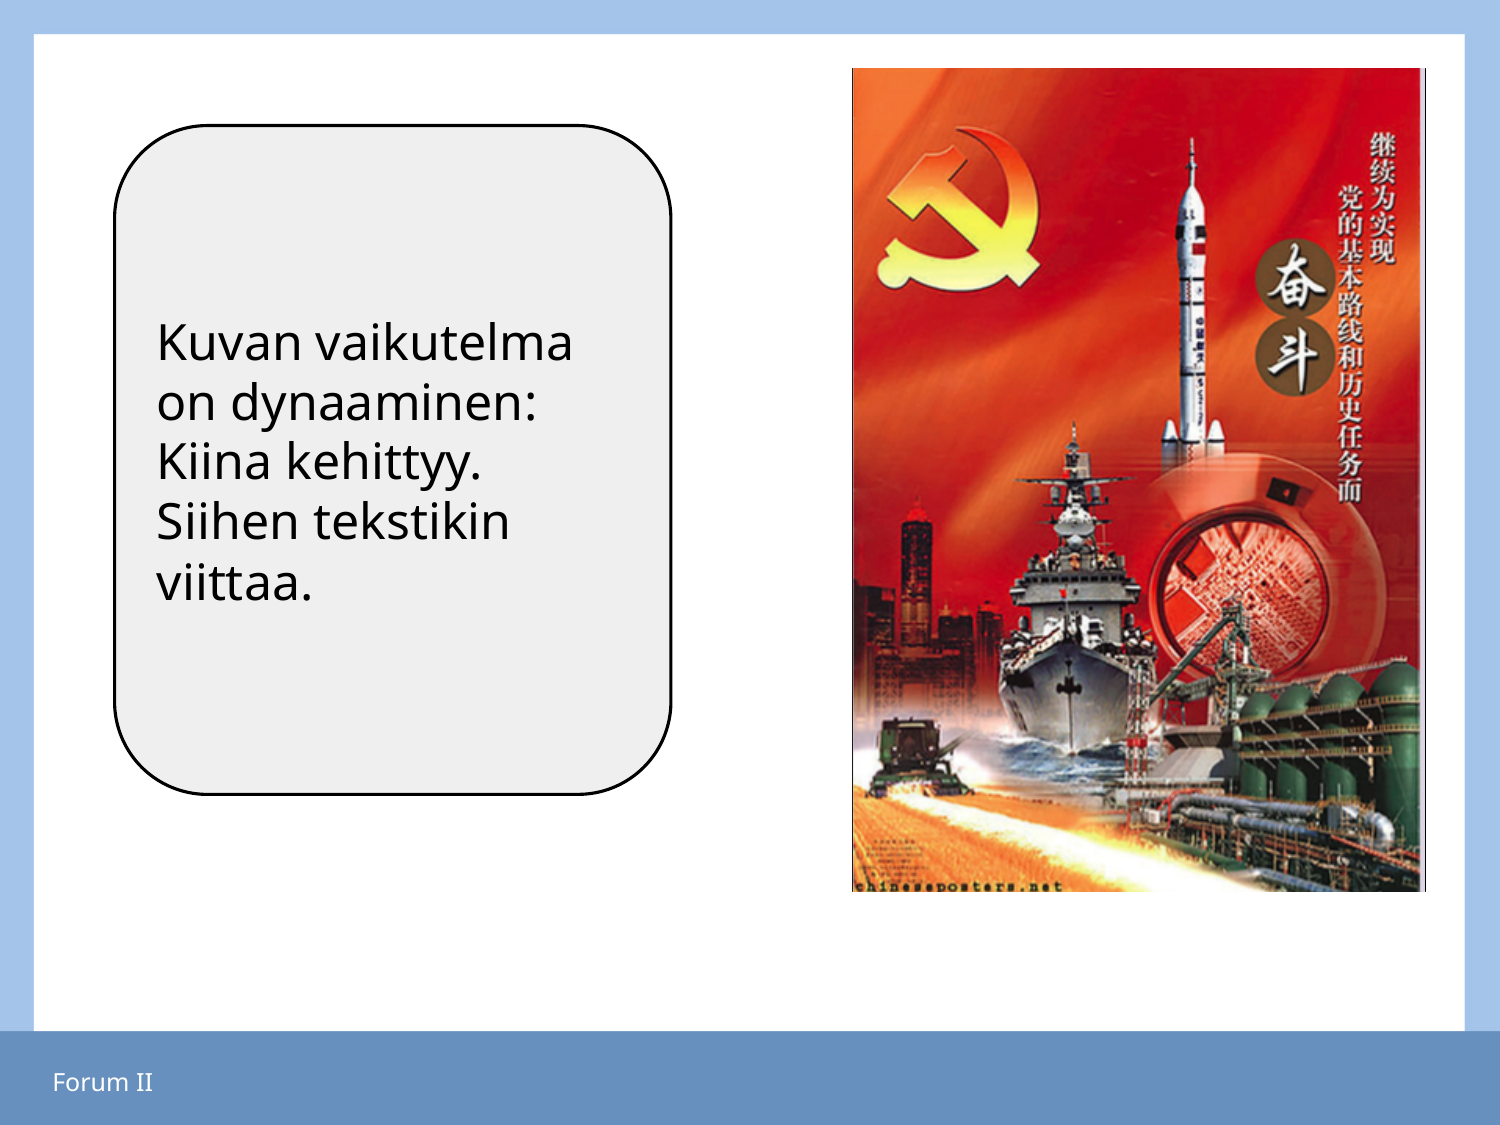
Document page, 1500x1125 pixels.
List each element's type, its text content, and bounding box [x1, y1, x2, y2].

text_box Kuvan vaikutelma on dynaaminen: Kiina kehittyy. Siihen tekstikin viittaa. [114, 125, 671, 795]
picture [0, 0, 1500, 1125]
